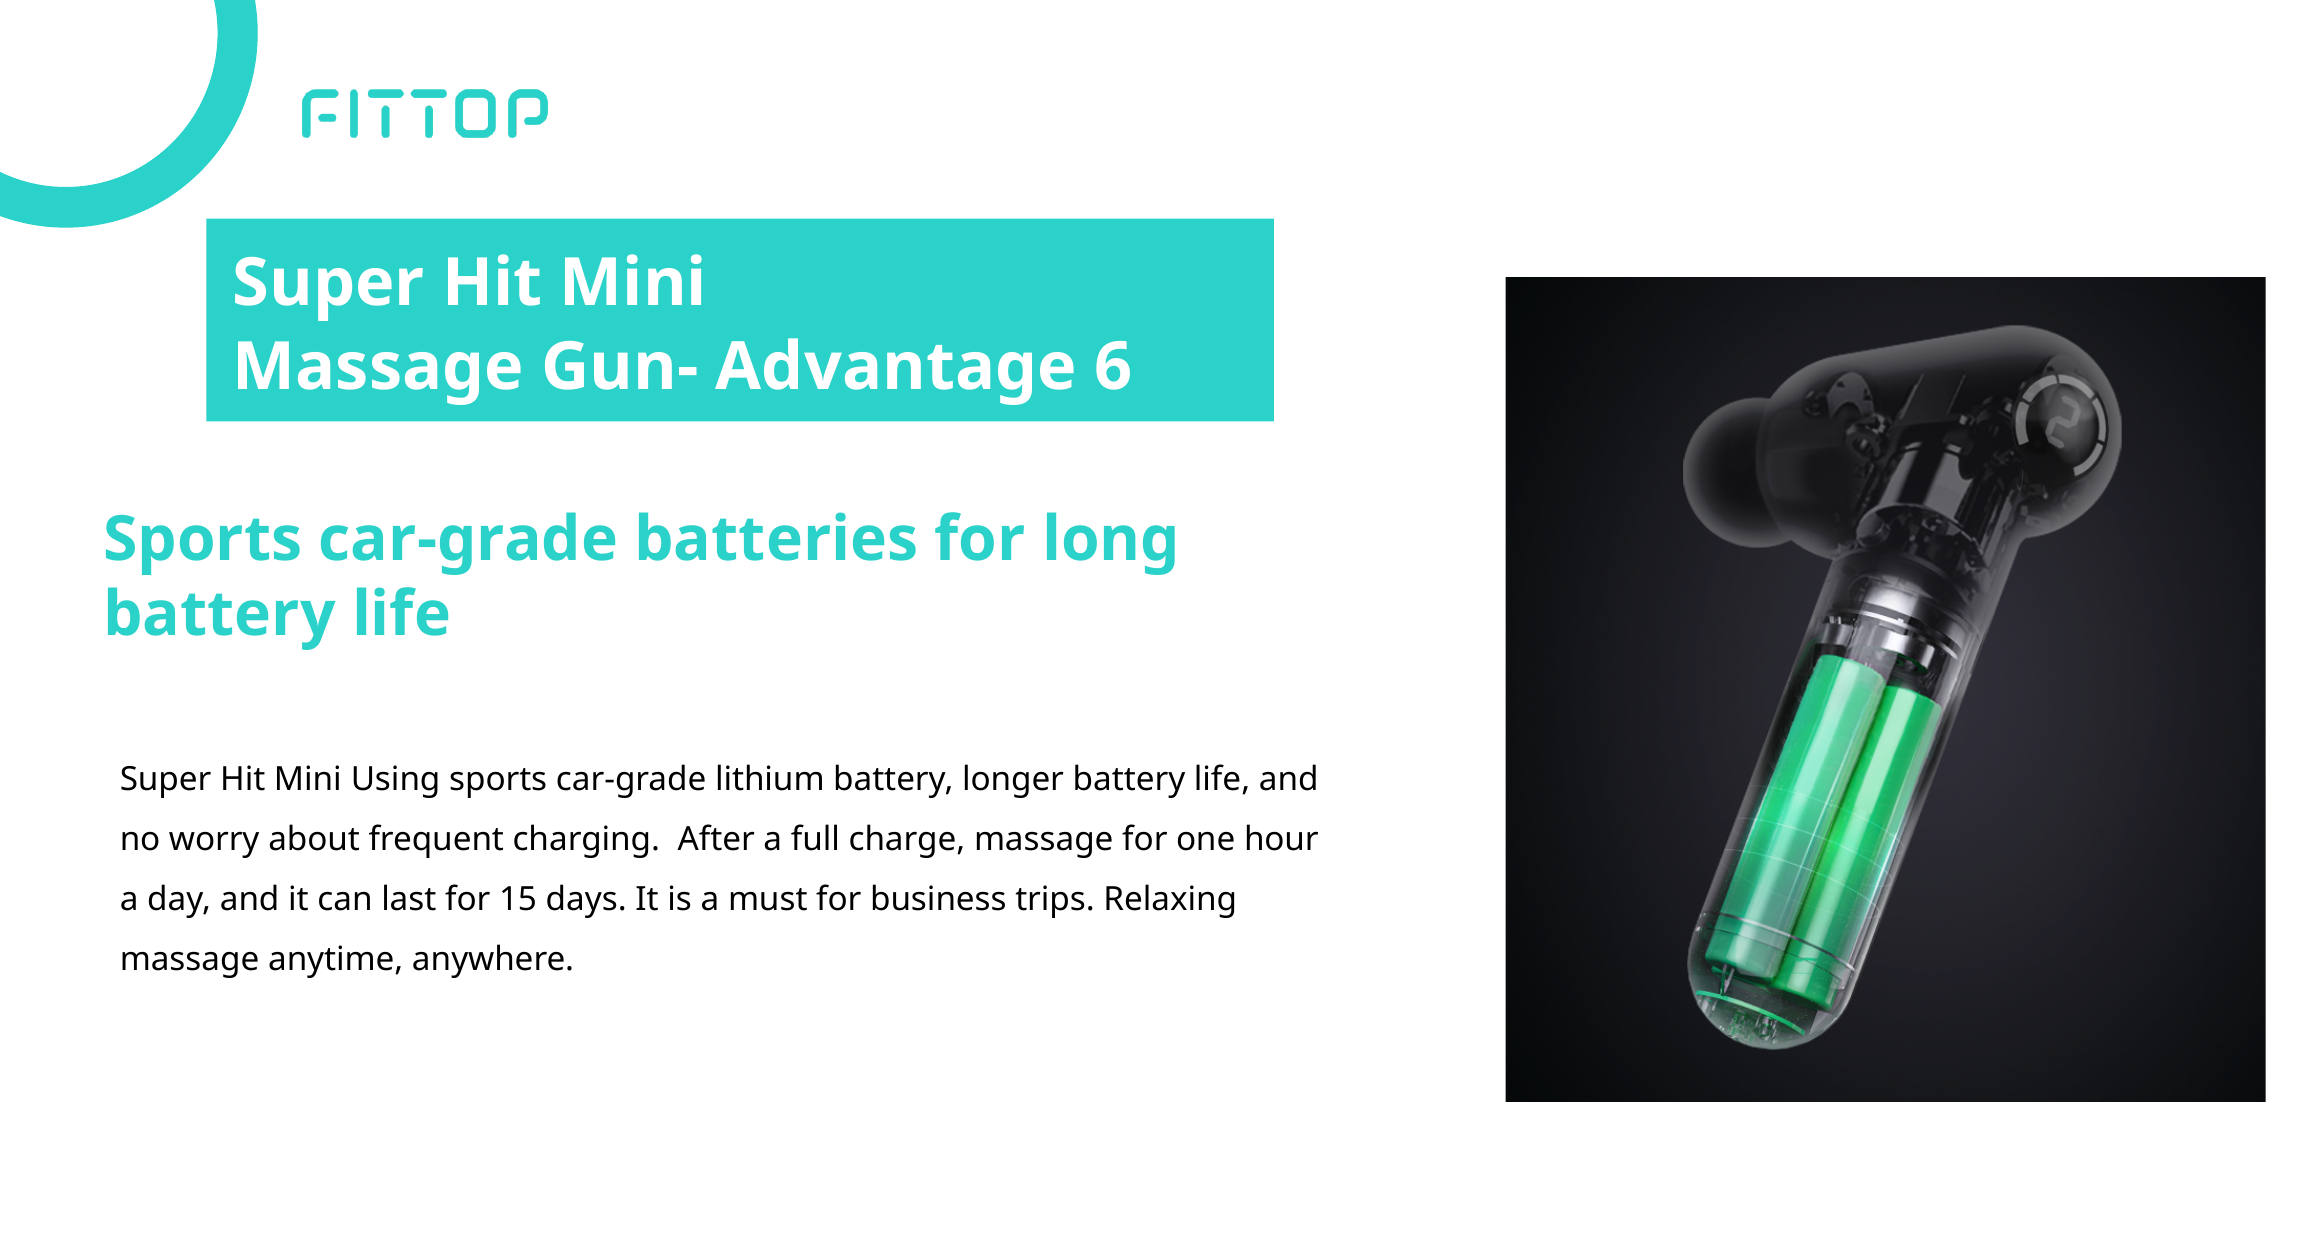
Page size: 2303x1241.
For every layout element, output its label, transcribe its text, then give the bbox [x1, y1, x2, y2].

text_box Sports car-grade batteries for long battery life [88, 490, 1268, 655]
picture [1505, 277, 2266, 1102]
picture [302, 89, 549, 138]
text_box [206, 218, 1274, 422]
text_box Super Hit Mini Massage Gun- Advantage 6 [218, 228, 1237, 410]
text_box Super Hit Mini Using sports car-grade lithium battery, longer battery life, and no worry about frequent charging. After a full charge, massage for one hour a day, and it can last for 15 days. It is a must for business trips. Relaxing massage anytime, anywhere. [95, 725, 1360, 990]
